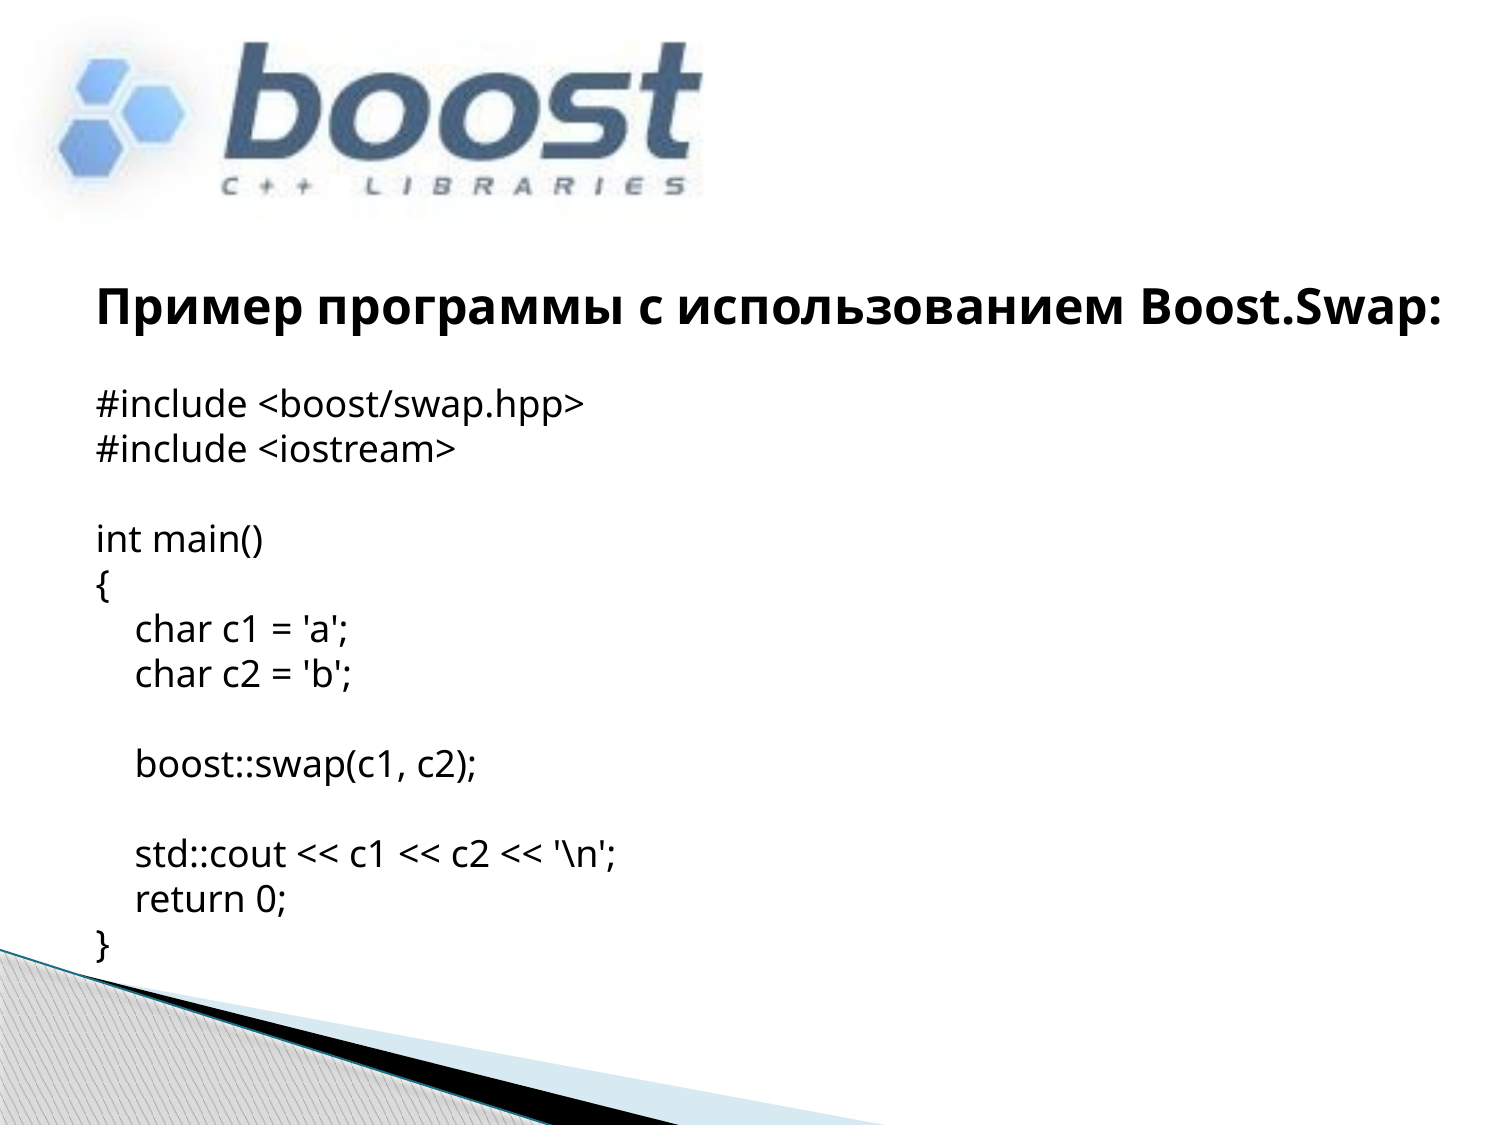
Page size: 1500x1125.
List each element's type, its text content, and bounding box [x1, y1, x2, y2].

text_box Пример программы с использованием Boost.Swap: #include <boost/swap.hpp> #include <iostream> int main() { char c1 = 'a'; char c2 = 'b'; boost::swap(c1, c2); std::cout << c1 << c2 << '\n'; return 0; } [80, 267, 1458, 1017]
picture [0, 0, 762, 237]
